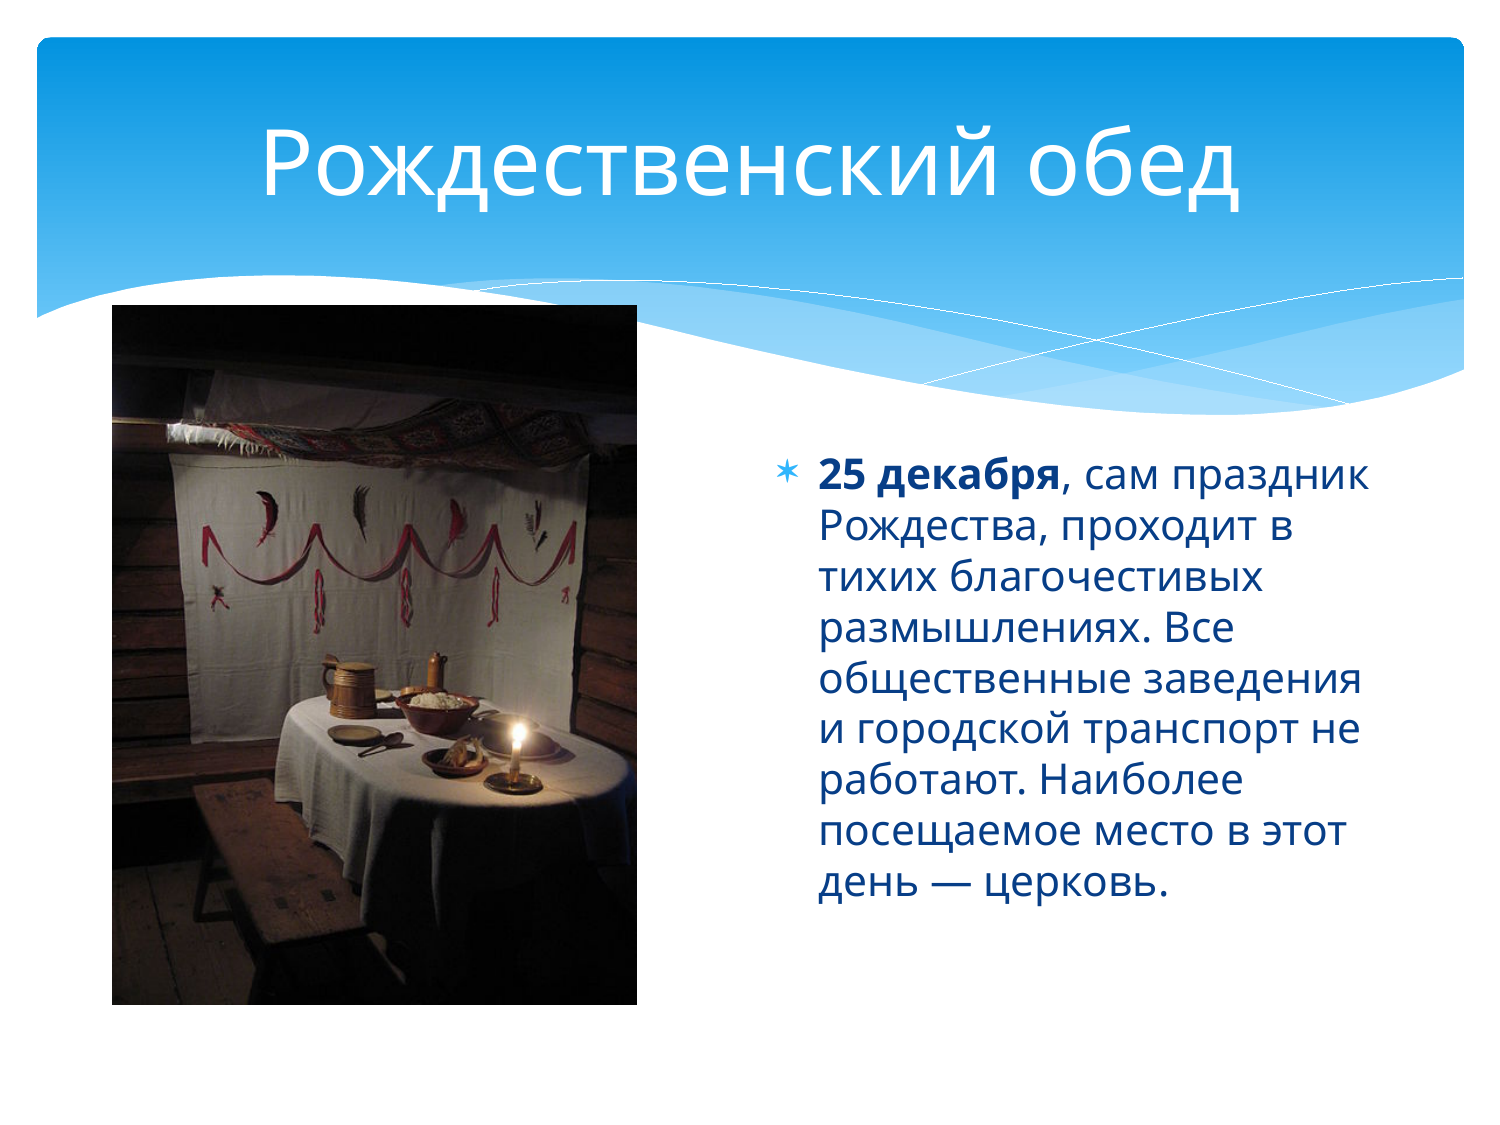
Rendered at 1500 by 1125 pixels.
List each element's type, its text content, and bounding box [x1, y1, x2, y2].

list 25 декабря, сам праздник Рождества, проходит в тихих благочестивых размышлениях. Все общественные заведения и городской транспорт не работают. Наиболее посещаемое место в этот день — церковь. [761, 439, 1389, 1005]
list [111, 305, 637, 1006]
title Рождественский обед [75, 55, 1425, 261]
